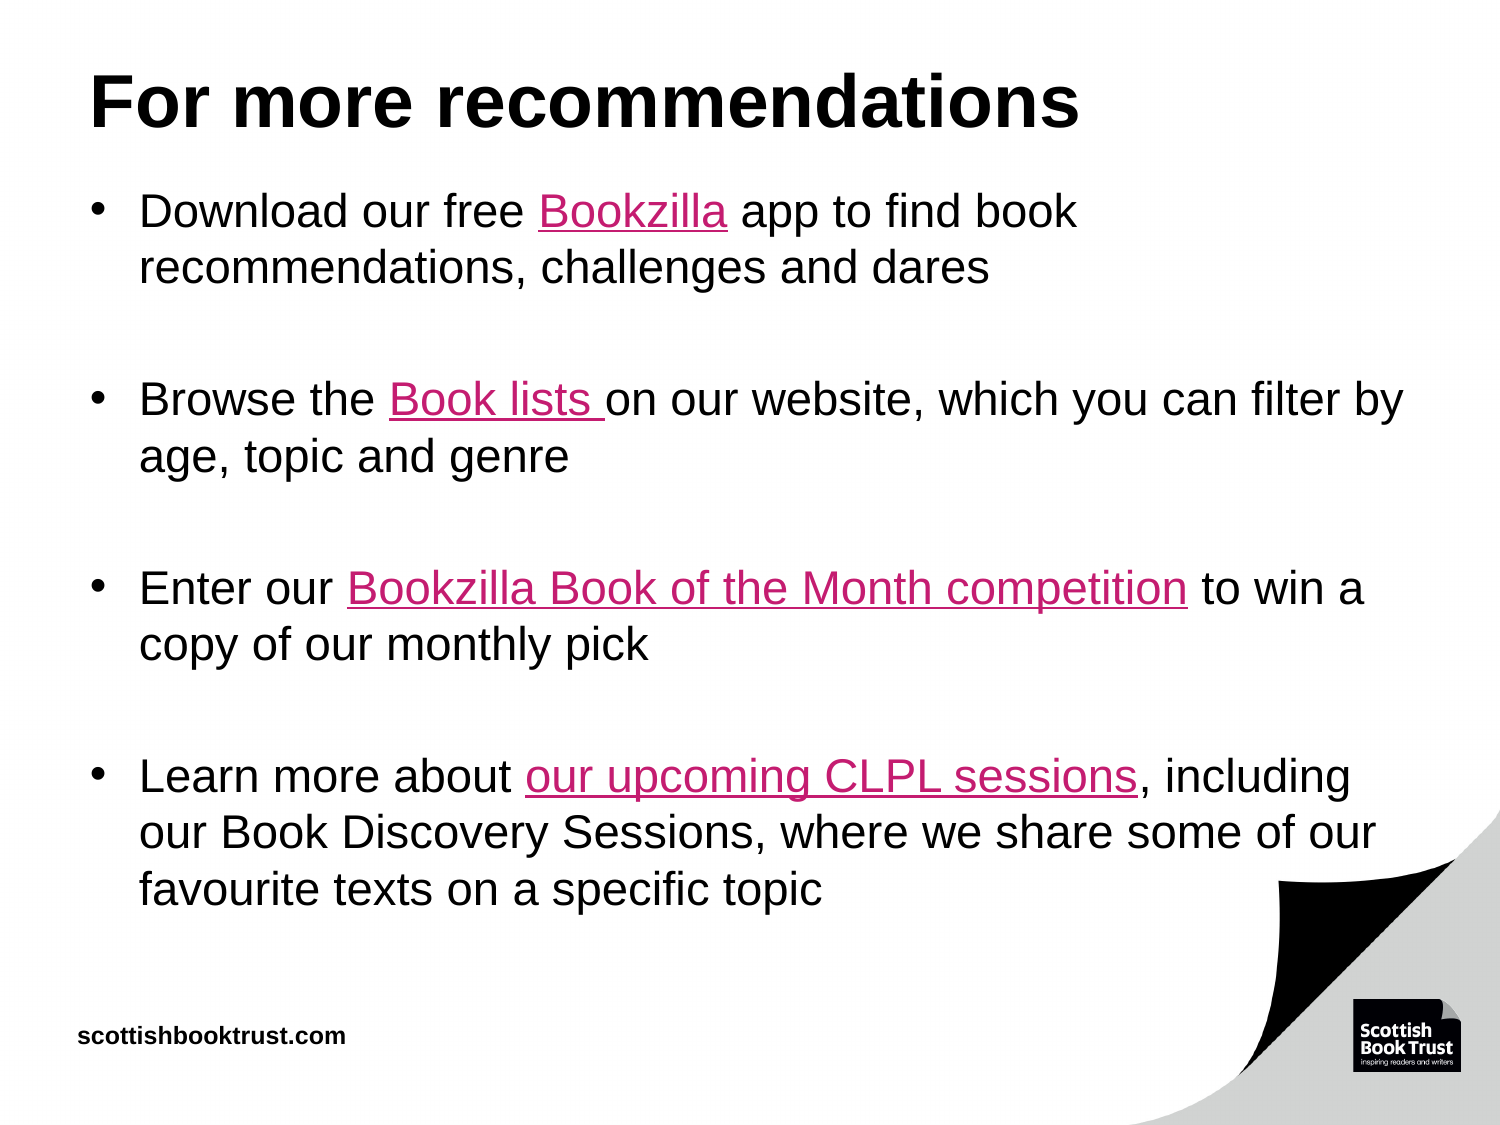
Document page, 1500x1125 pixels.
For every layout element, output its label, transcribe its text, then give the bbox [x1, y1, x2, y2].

text_box scottishbooktrust.com [62, 1012, 513, 1058]
list Download our free Bookzilla app to find book recommendations, challenges and dares Browse the Book lists on our website, which you can filter by age, topic and genre Enter our Bookzilla Book of the Month competition to win a copy of our monthly pick Learn more about our upcoming CLPL sessions, including our Book Discovery Sessions, where we share some of our favourite texts on a specific topic [75, 172, 1425, 929]
title For more recommendations [75, 45, 1425, 172]
picture [0, 0, 1500, 1125]
